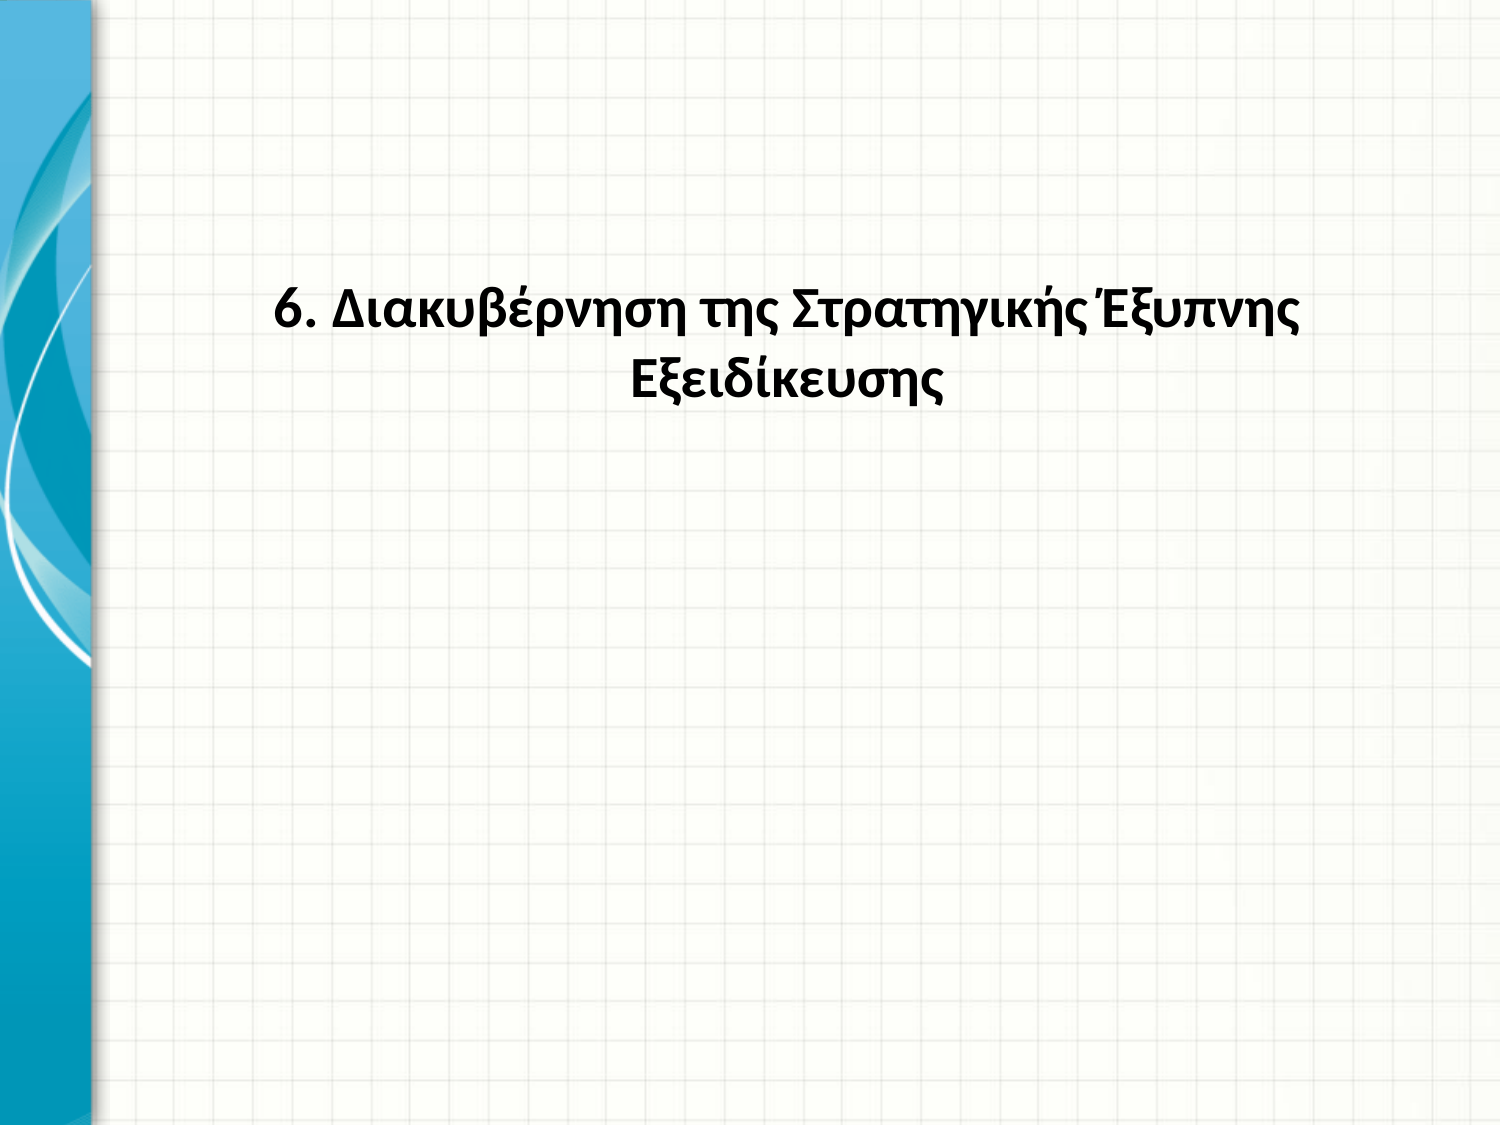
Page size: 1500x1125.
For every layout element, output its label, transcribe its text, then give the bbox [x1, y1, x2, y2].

list 6. Διακυβέρνηση της Στρατηγικής Έξυπνης Εξειδίκευσης [125, 261, 1450, 967]
picture [0, 0, 1500, 1125]
